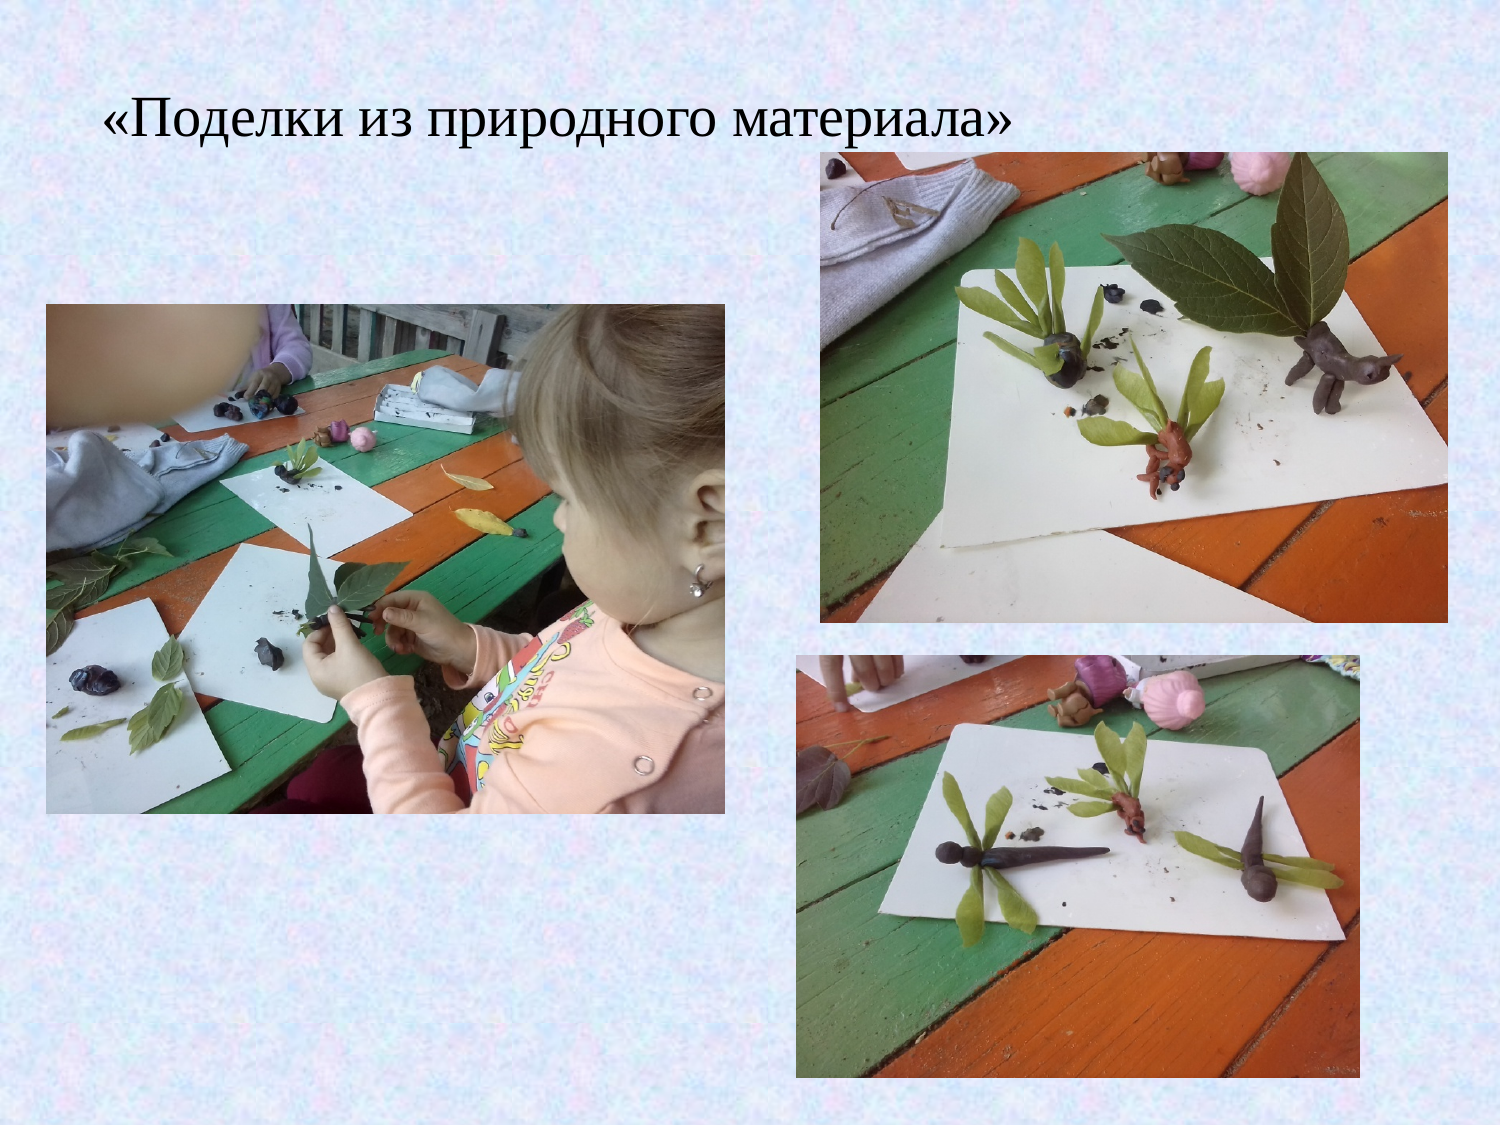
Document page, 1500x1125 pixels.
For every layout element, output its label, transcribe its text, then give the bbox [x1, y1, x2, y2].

text_box «Поделки из природного материала» [86, 70, 1031, 156]
picture [820, 152, 1449, 624]
picture [46, 304, 726, 814]
picture [796, 655, 1360, 1079]
